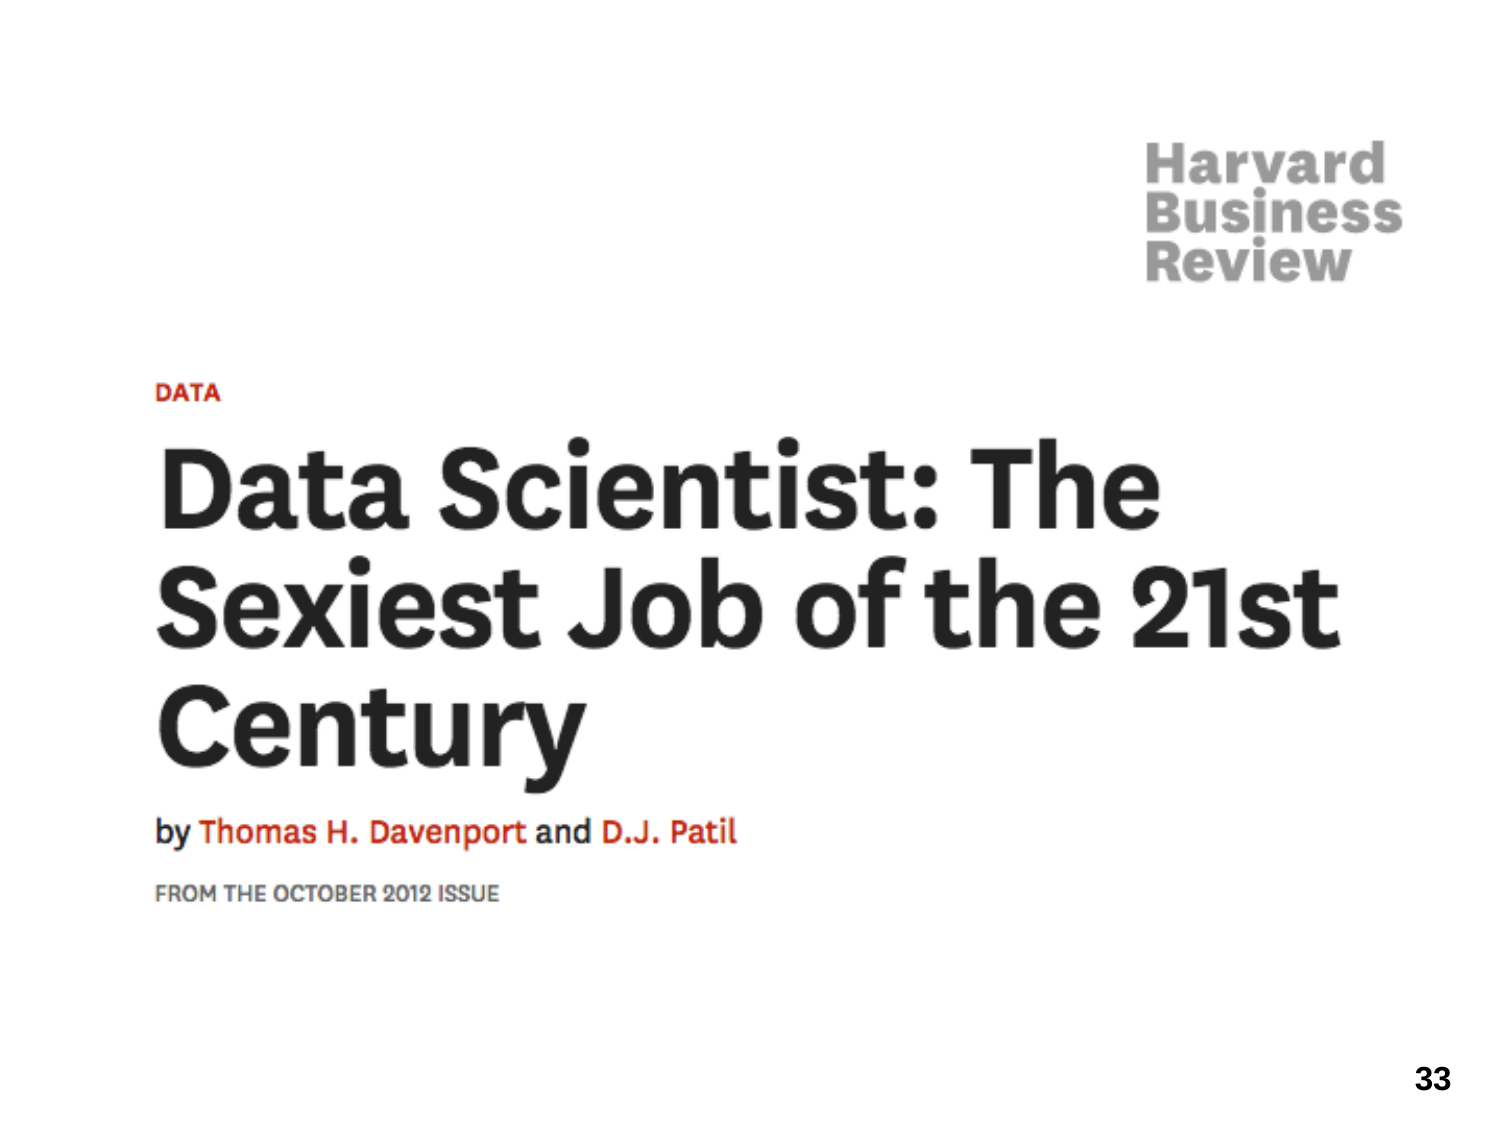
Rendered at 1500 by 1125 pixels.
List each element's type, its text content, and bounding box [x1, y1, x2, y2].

picture [120, 356, 1380, 926]
picture [1112, 112, 1438, 324]
slide_number 33 [1400, 1050, 1488, 1110]
